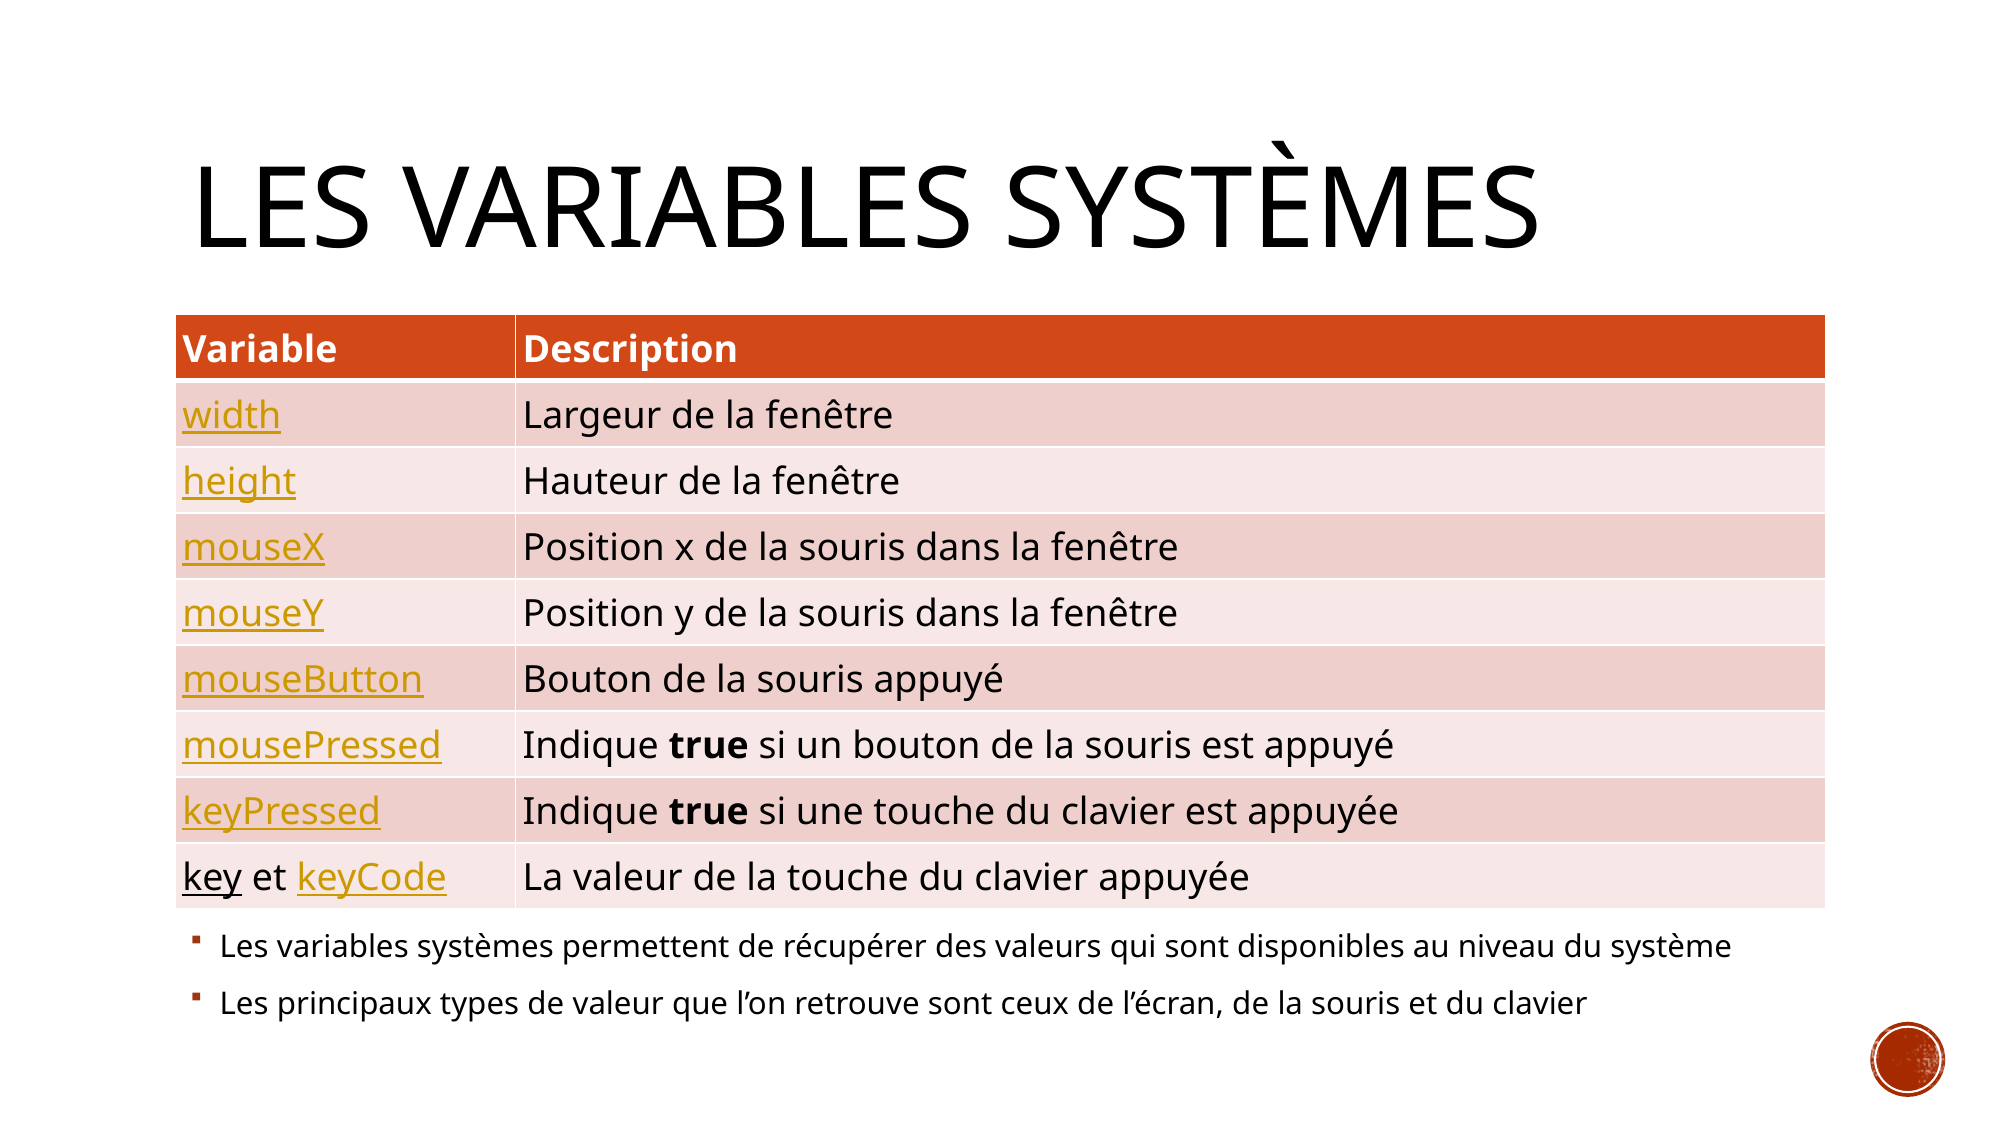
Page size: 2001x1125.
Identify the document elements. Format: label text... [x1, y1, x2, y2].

table_cell La valeur de la touche du clavier appuyée [516, 844, 1825, 908]
table_cell Largeur de la fenêtre [516, 383, 1825, 446]
table_cell mouseY [176, 580, 515, 644]
table_cell height [176, 448, 515, 512]
table_cell Position x de la souris dans la fenêtre [516, 514, 1825, 578]
table_cell width [176, 383, 515, 446]
table_header Variable [176, 315, 515, 378]
table_cell keyPressed [176, 778, 515, 842]
table_cell mousePressed [176, 712, 515, 776]
table_cell Indique true si une touche du clavier est appuyée [516, 778, 1825, 842]
table_cell Hauteur de la fenêtre [516, 448, 1825, 512]
table_cell key et keyCode [176, 844, 515, 908]
table_cell mouseButton [176, 646, 515, 710]
table_cell Indique true si un bouton de la souris est appuyé [516, 712, 1825, 776]
table_header Description [516, 315, 1825, 378]
table_cell Bouton de la souris appuyé [516, 646, 1825, 710]
list Les variables systèmes permettent de récupérer des valeurs qui sont disponibles au niveau du système Les principaux types de valeur que l’on retrouve sont ceux de l’écran, de la souris et du clavier [175, 918, 1826, 1041]
table_cell Position y de la souris dans la fenêtre [516, 580, 1825, 644]
table_cell mouseX [176, 514, 515, 578]
title Les variables systèmes [175, 79, 1826, 314]
